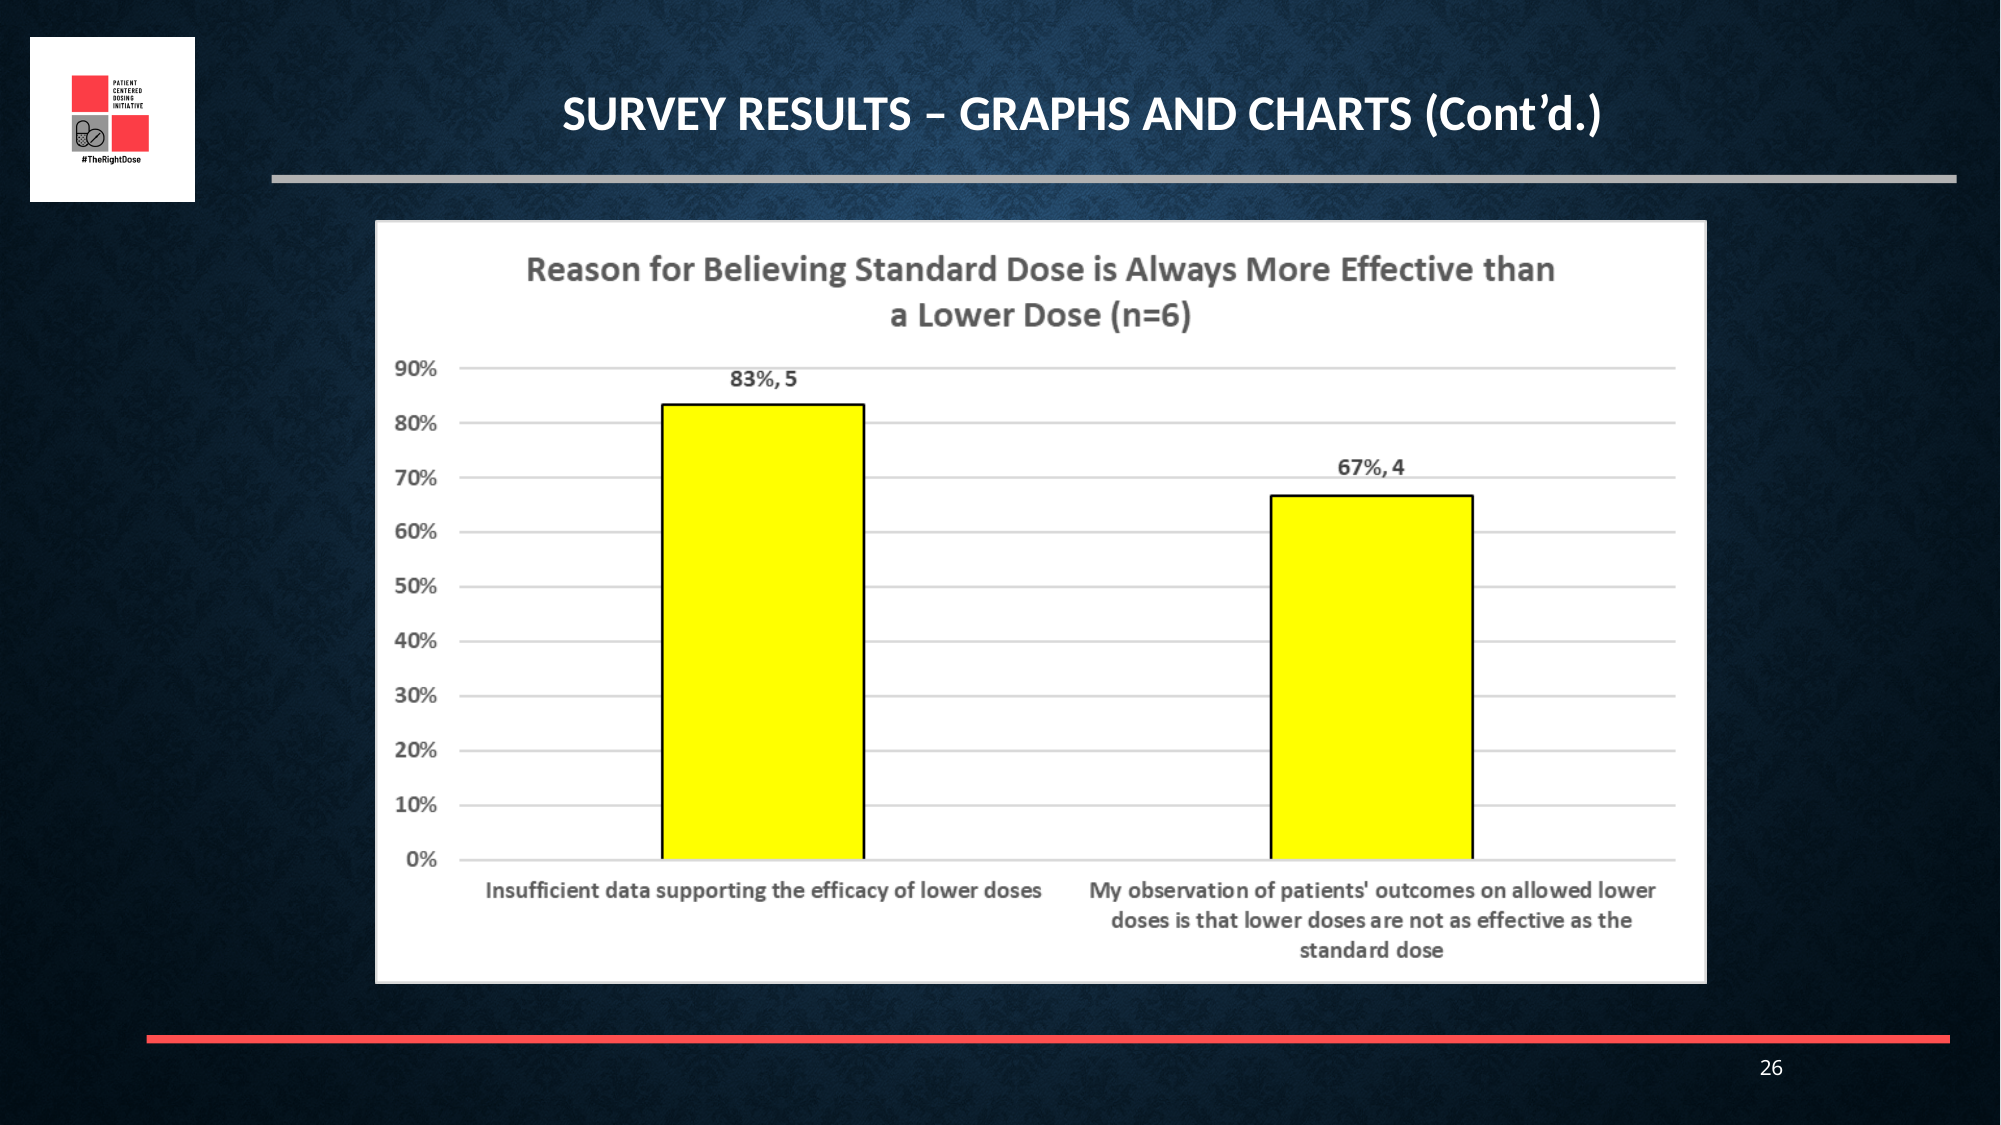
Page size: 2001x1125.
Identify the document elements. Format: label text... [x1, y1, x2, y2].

picture [375, 219, 1708, 984]
text_box [146, 1035, 1950, 1044]
slide_number 26 [1724, 1044, 1799, 1095]
text_box SURVEY RESULTS – GRAPHS AND CHARTS (Cont’d.) [547, 73, 1775, 149]
text_box [271, 174, 1957, 184]
picture [30, 36, 196, 203]
